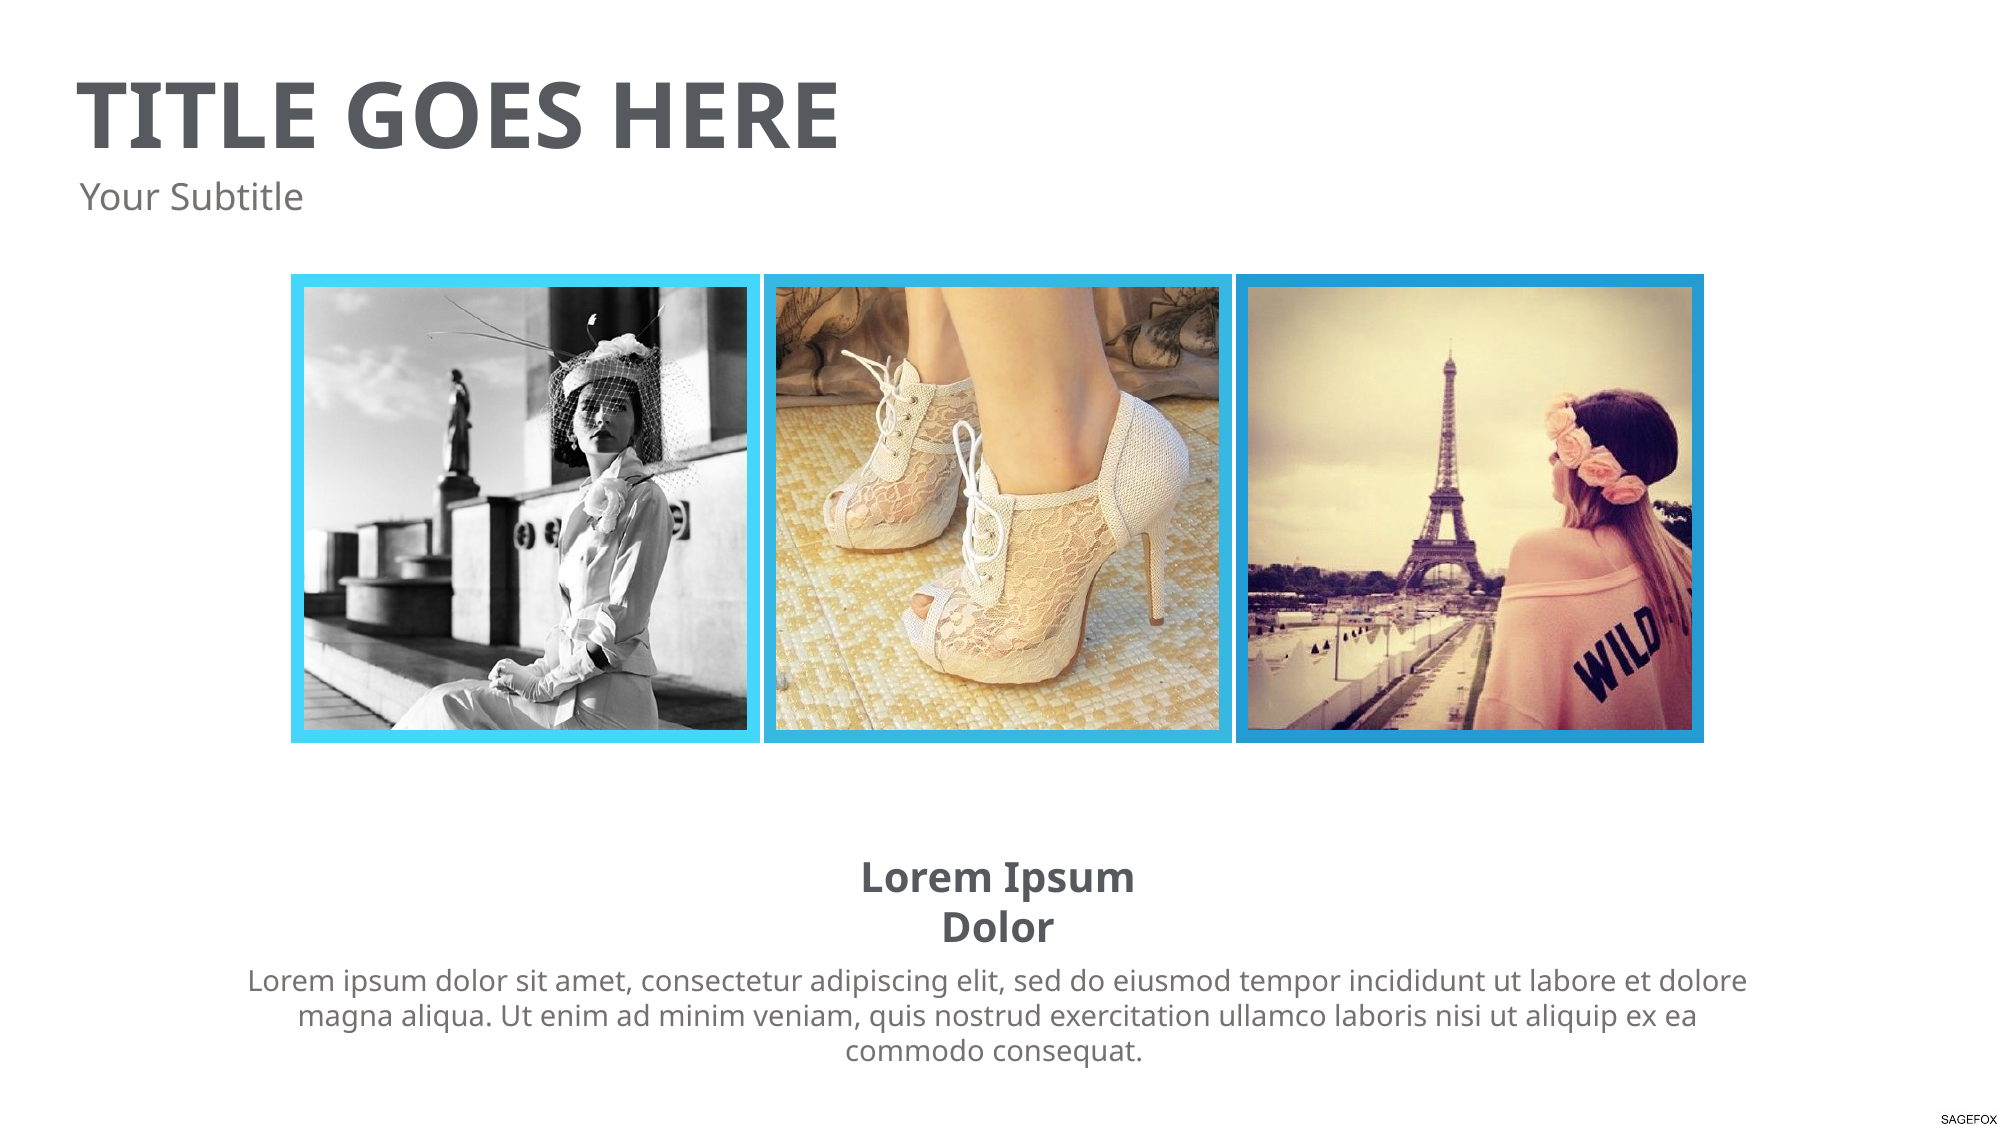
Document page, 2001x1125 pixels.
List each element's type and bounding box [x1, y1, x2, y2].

picture [1938, 1114, 1999, 1125]
picture [303, 286, 748, 731]
picture [1248, 286, 1692, 731]
picture [776, 286, 1220, 731]
text_box [60, 49, 1020, 227]
text_box [227, 868, 1769, 1041]
